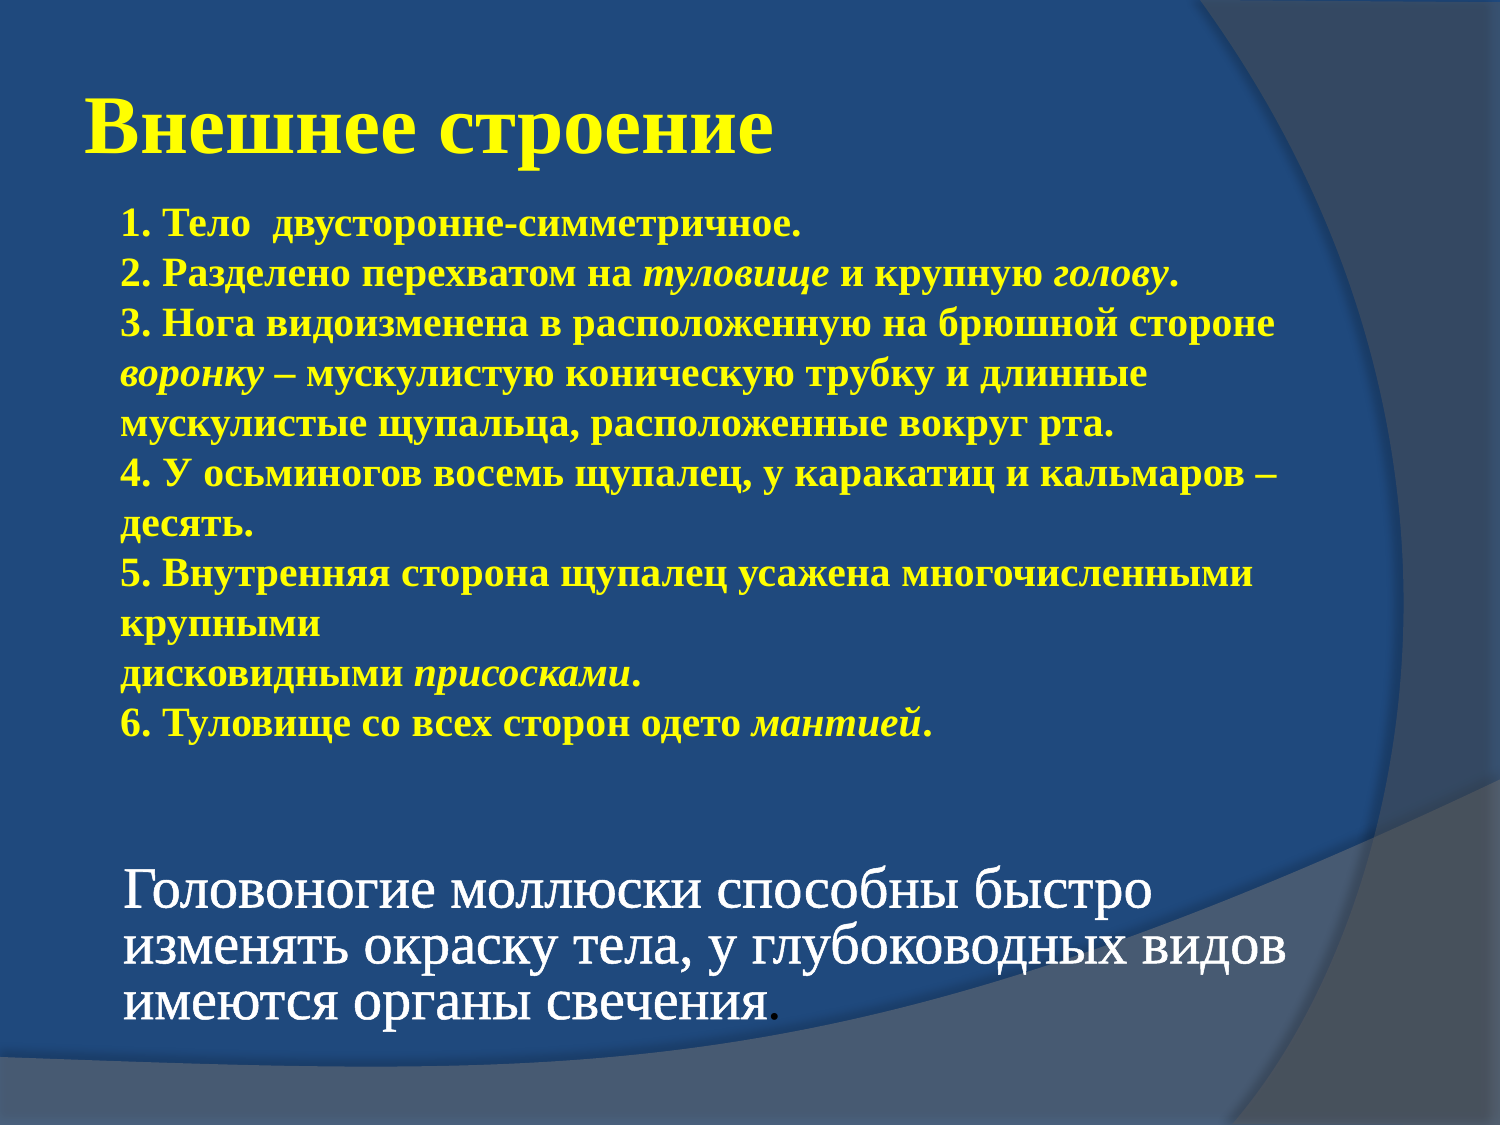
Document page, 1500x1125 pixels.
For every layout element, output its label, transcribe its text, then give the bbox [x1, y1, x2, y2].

text_box Внешнее строение [70, 82, 821, 223]
text_box Головоногие моллюски способны быстро изменять окраску тела, у глубоководных видов имеются органы свечения. [93, 855, 1395, 1078]
text_box 1. Тело двусторонне-симметричное. 2. Разделено перехватом на туловище и крупную голову. 3. Нога видоизменена в расположенную на брюшной стороне воронку – мускулистую коническую трубку и длинные мускулистые щупальца, расположенные вокруг рта. 4. У осьминогов восемь щупалец, у каракатиц и кальмаров – десять. 5. Внутренняя сторона щупалец усажена многочисленными крупными дисковидными присосками. 6. Туловище со всех сторон одето мантией. [105, 187, 1395, 753]
